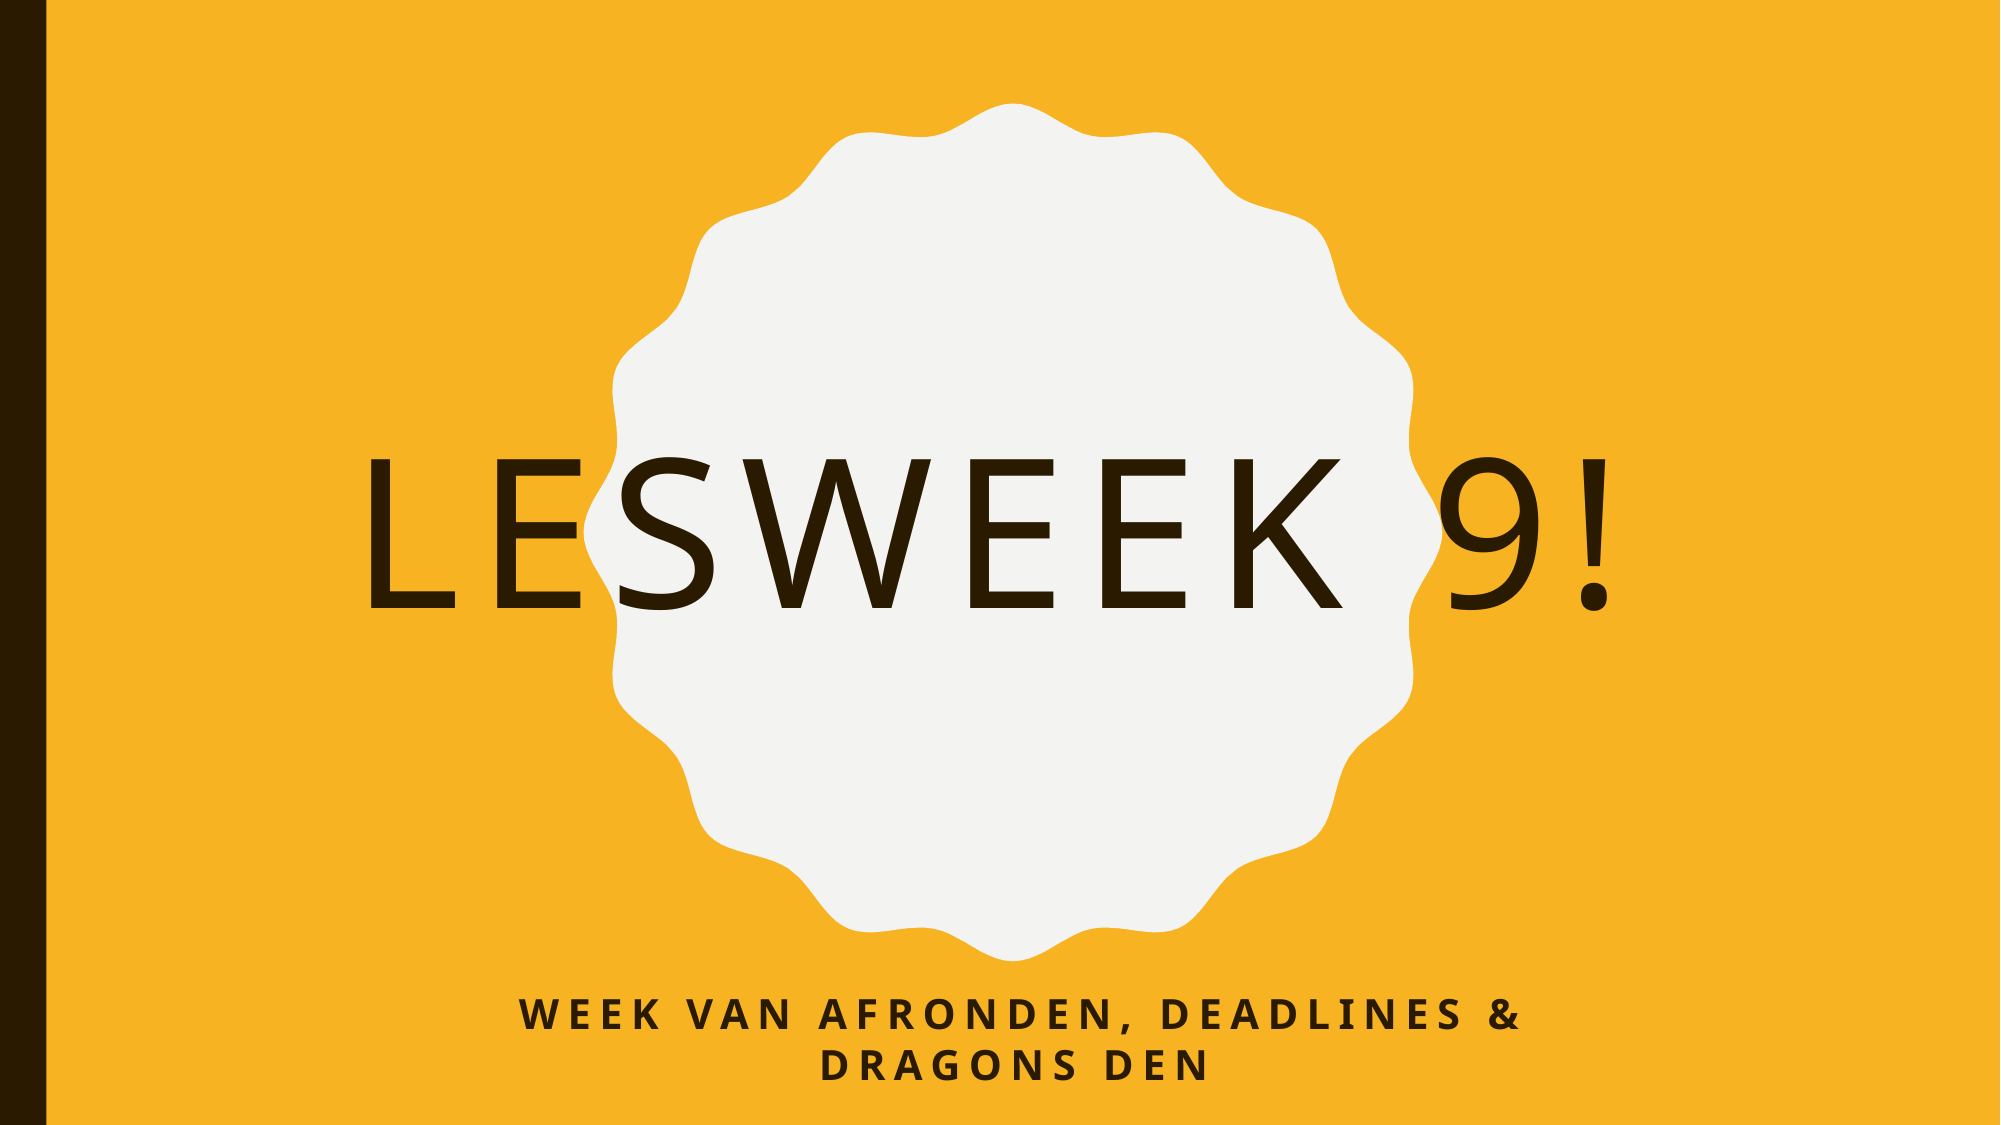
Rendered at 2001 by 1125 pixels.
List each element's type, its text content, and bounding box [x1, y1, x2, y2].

title Lesweek 9! [176, 180, 1870, 902]
subtitle Week van afronden, Deadlines & Dragons Den [363, 980, 1684, 1103]
